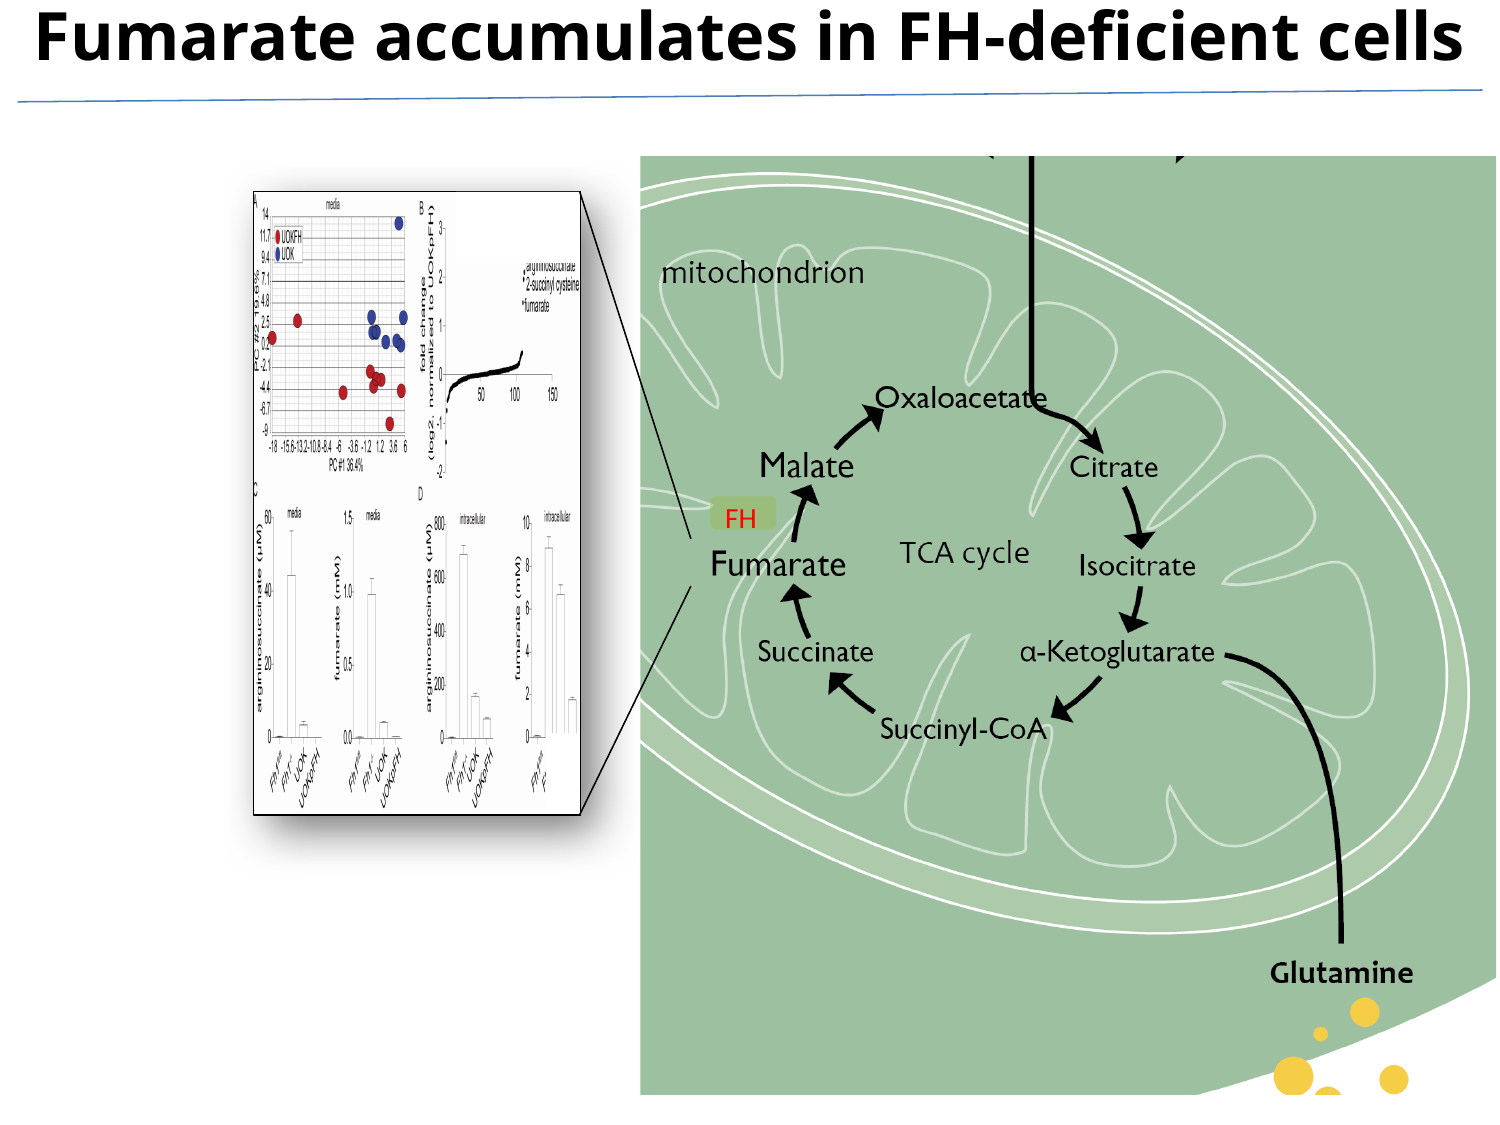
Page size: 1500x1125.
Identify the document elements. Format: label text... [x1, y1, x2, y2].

picture [640, 155, 1497, 1095]
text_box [253, 191, 581, 815]
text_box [579, 191, 692, 540]
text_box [579, 585, 692, 815]
text_box Fumarate accumulates in FH-deficient cells [0, 0, 1500, 184]
